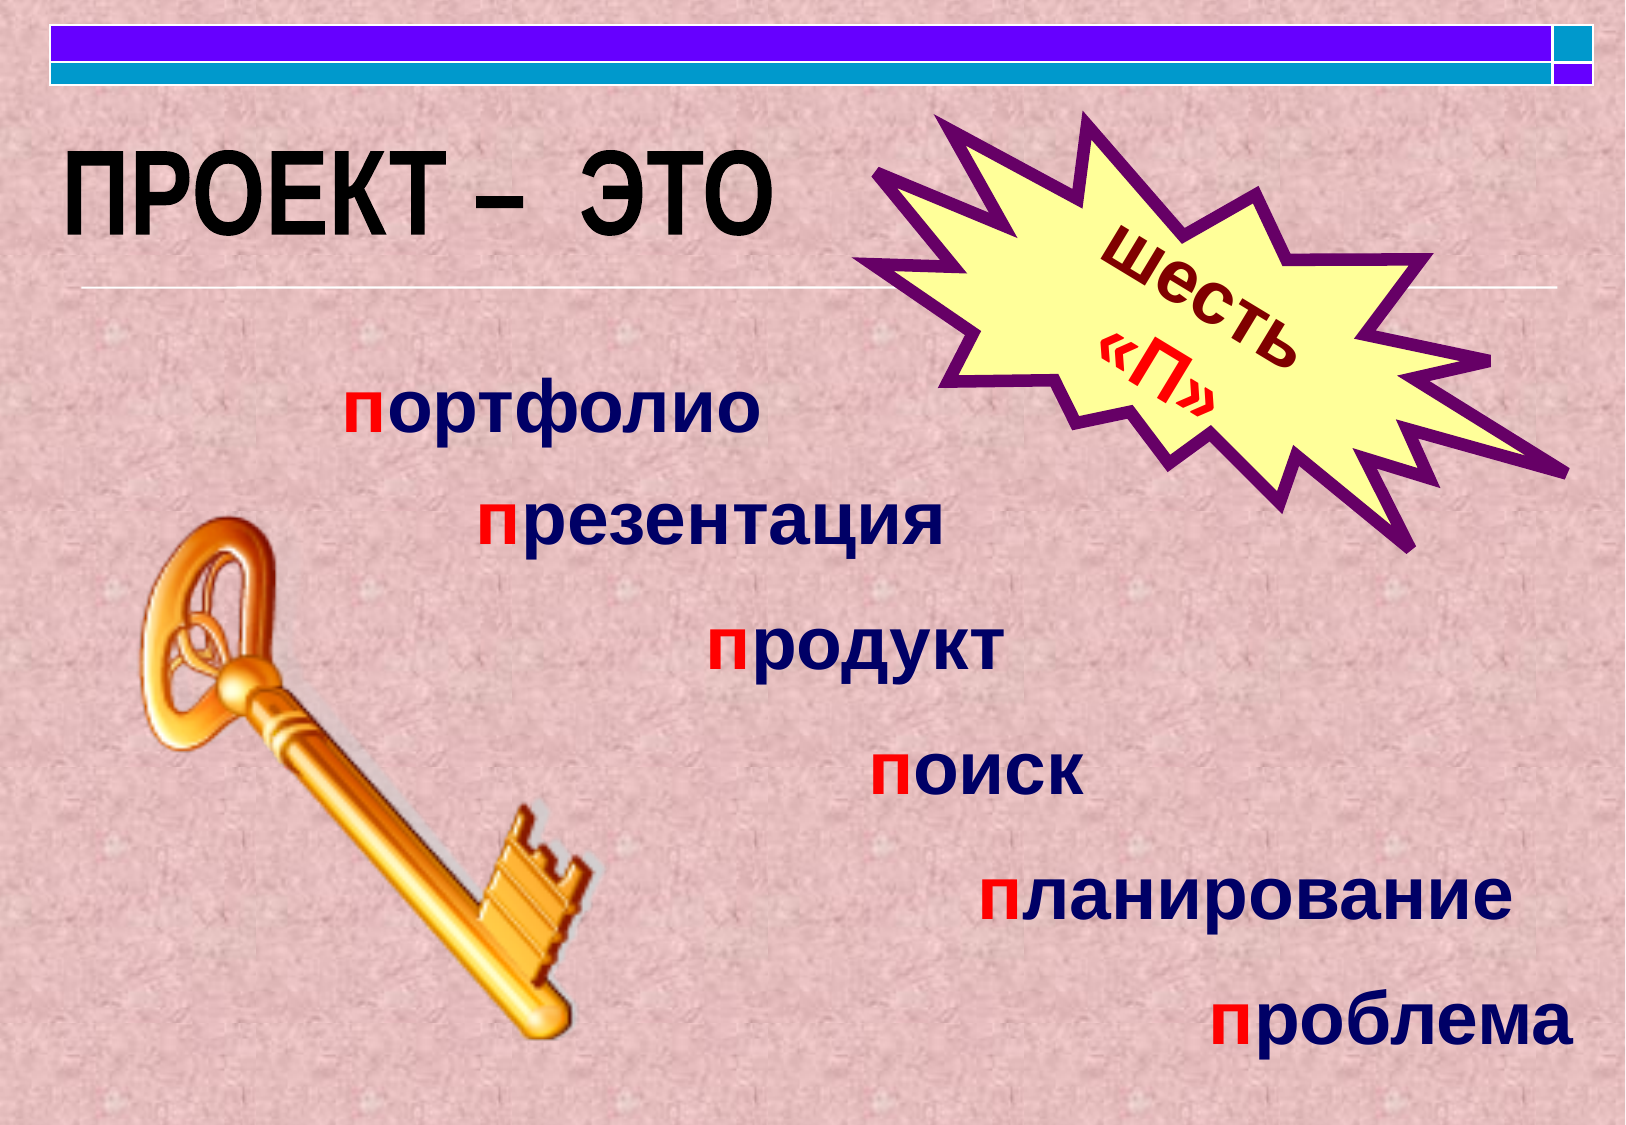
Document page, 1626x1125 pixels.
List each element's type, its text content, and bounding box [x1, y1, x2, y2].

text_box проблема [1194, 962, 1589, 1068]
text_box шесть «П» [872, 125, 1567, 550]
text_box планирование [962, 837, 1530, 943]
text_box продукт [690, 587, 1021, 693]
text_box презентация [461, 462, 962, 568]
text_box поиск [853, 712, 1100, 818]
picture [0, 0, 1626, 1125]
text_box портфолио [327, 349, 778, 455]
